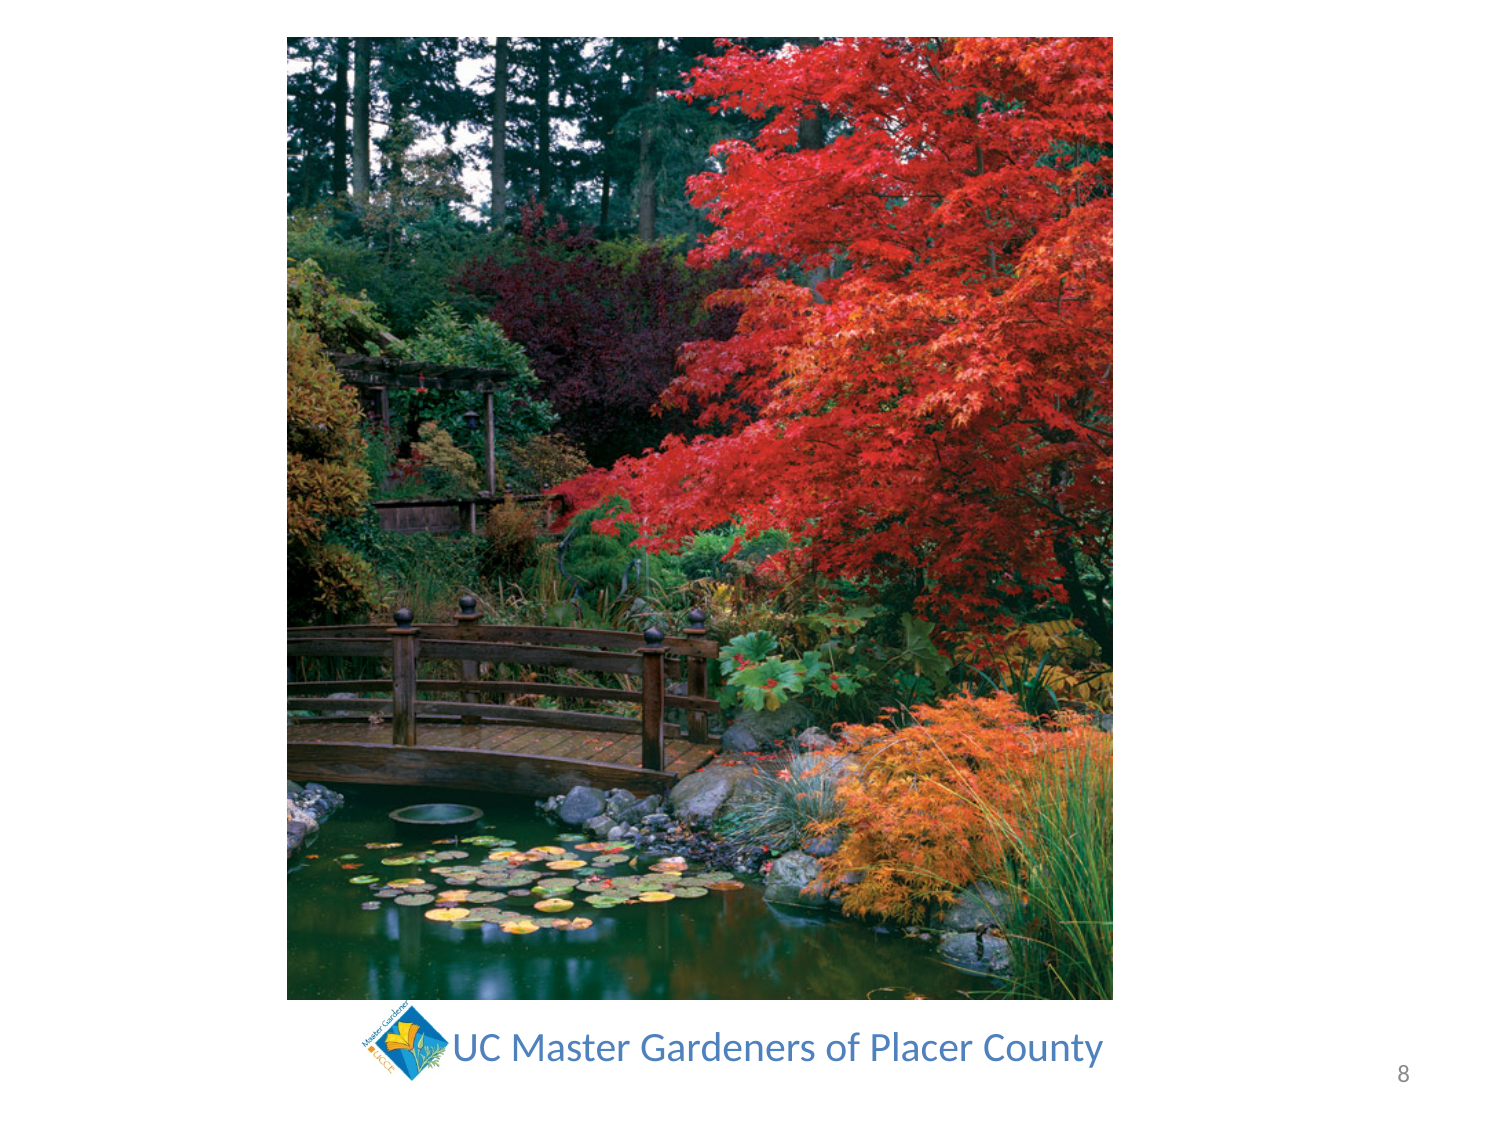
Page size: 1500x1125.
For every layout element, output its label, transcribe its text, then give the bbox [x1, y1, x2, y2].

picture [287, 37, 1113, 1082]
slide_number 8 [1200, 1042, 1425, 1103]
